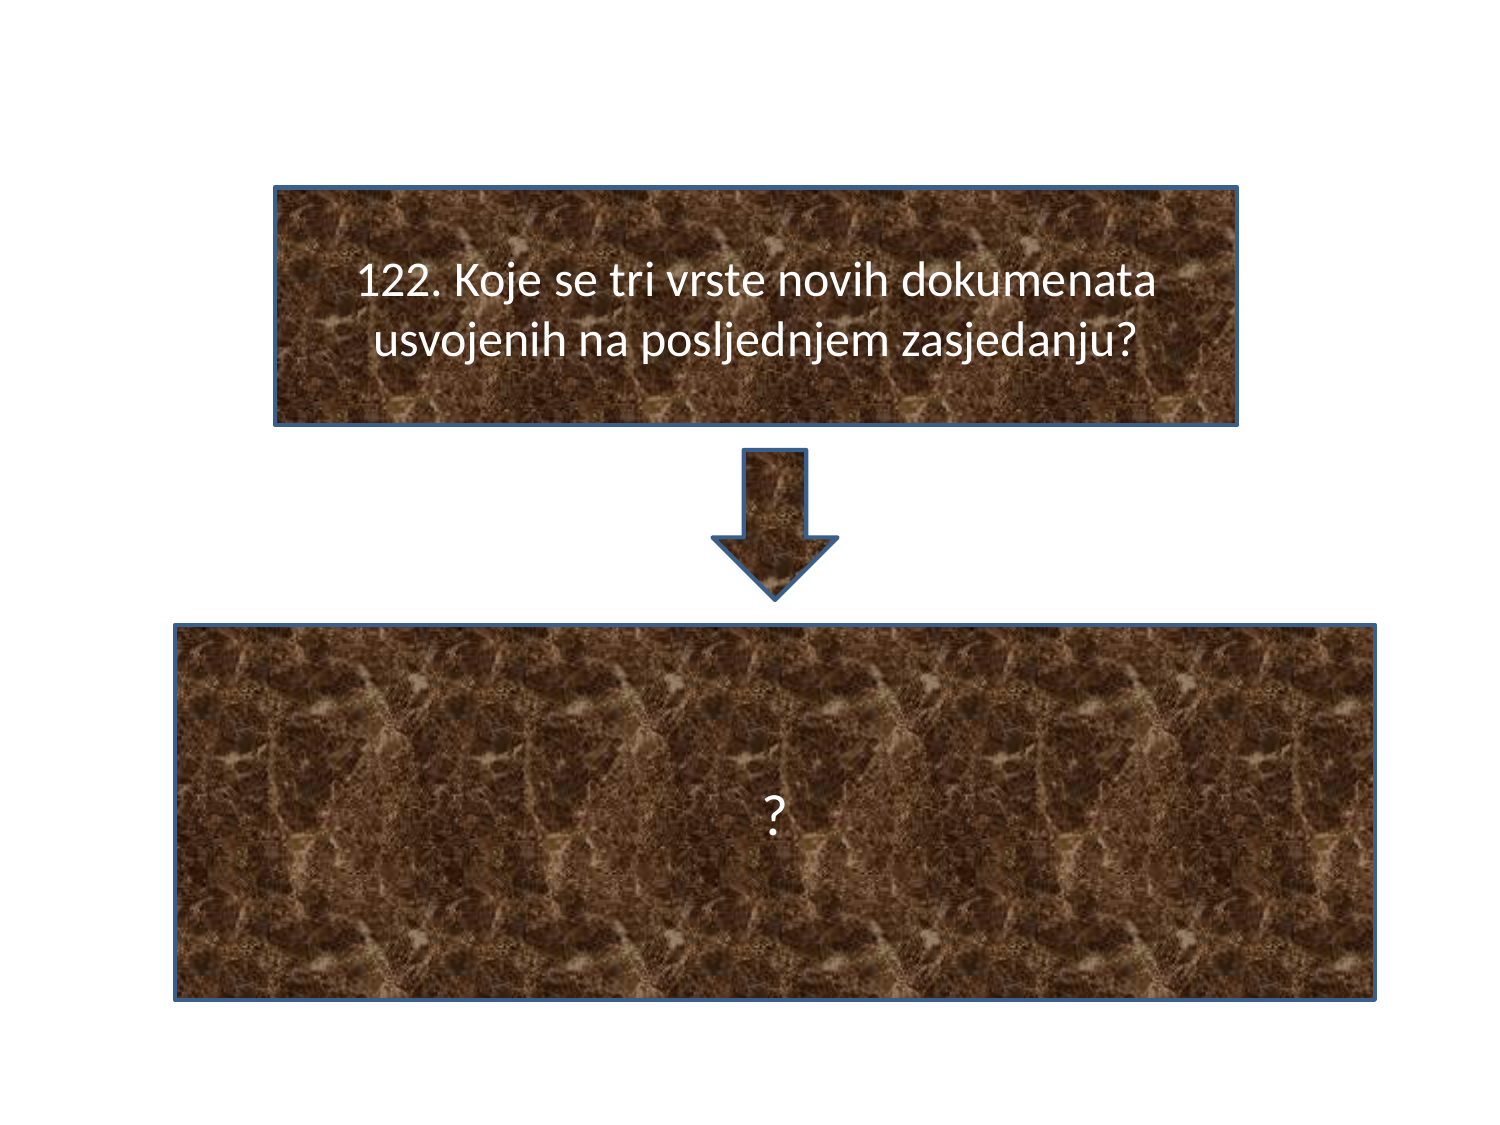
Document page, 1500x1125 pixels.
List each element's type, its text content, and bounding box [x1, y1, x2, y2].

text_box ? [173, 623, 1377, 1002]
text_box [710, 447, 840, 603]
text_box 122. Koje se tri vrste novih dokumenata usvojenih na posljednjem zasjedanju? [273, 185, 1239, 427]
